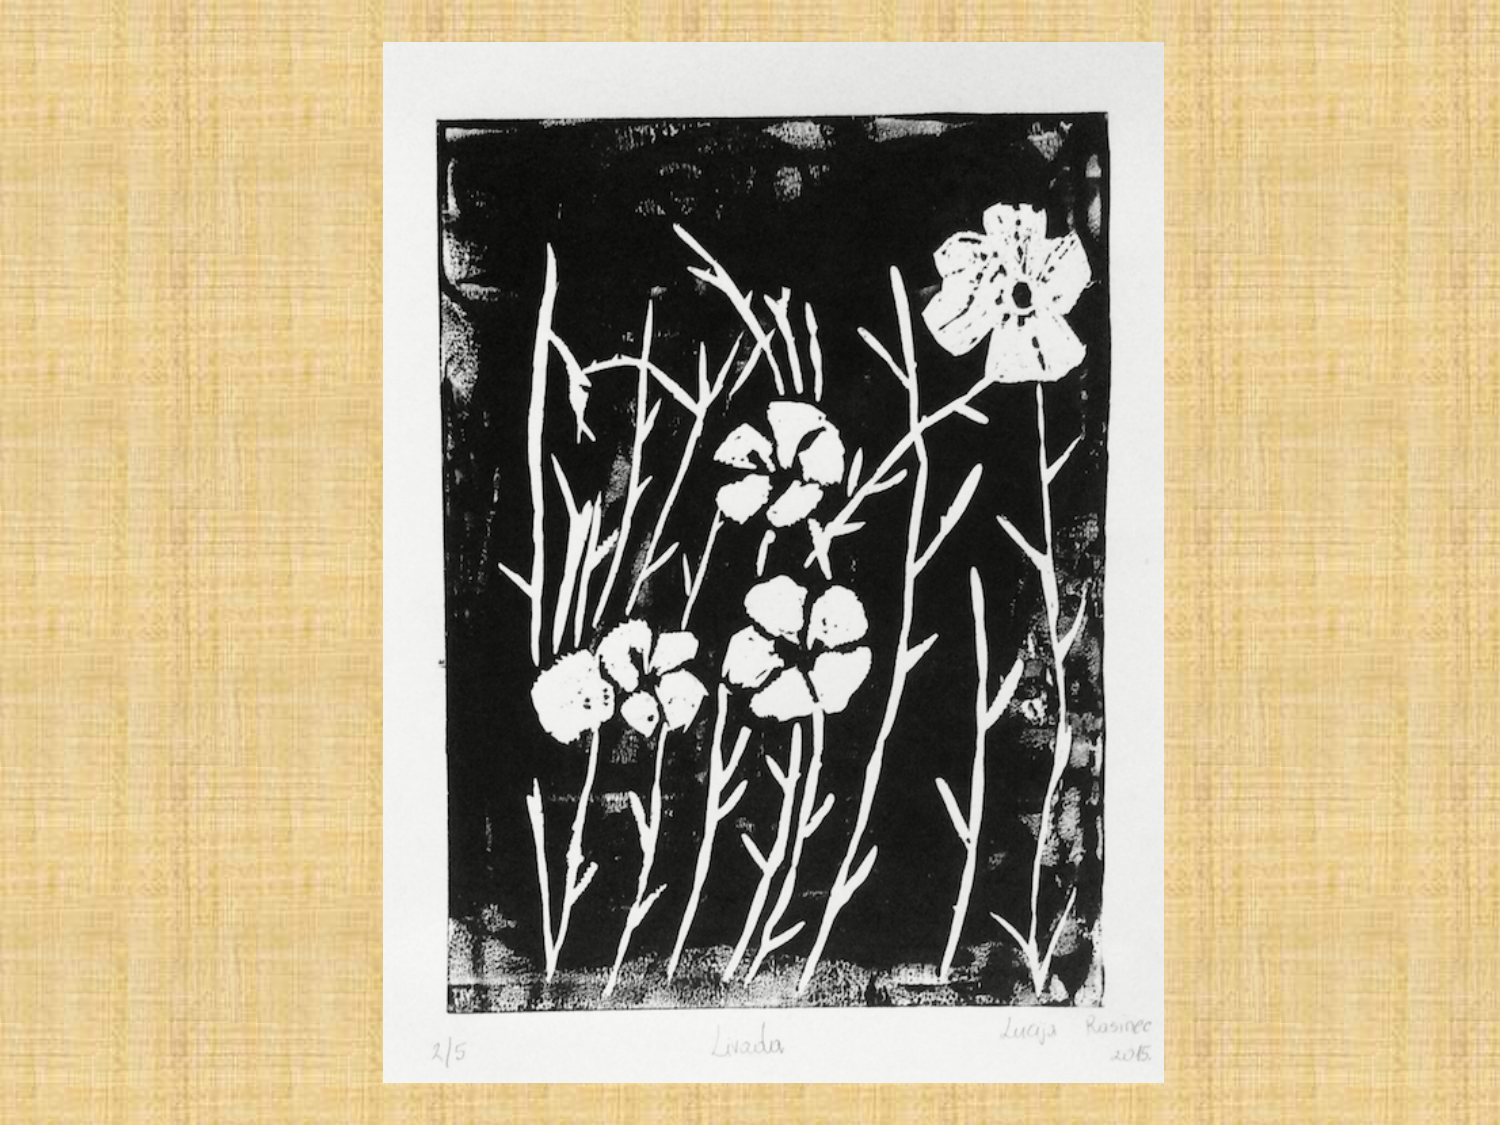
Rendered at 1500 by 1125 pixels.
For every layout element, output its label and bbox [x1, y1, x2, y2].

list [383, 42, 1164, 1083]
picture [0, 0, 1500, 1125]
